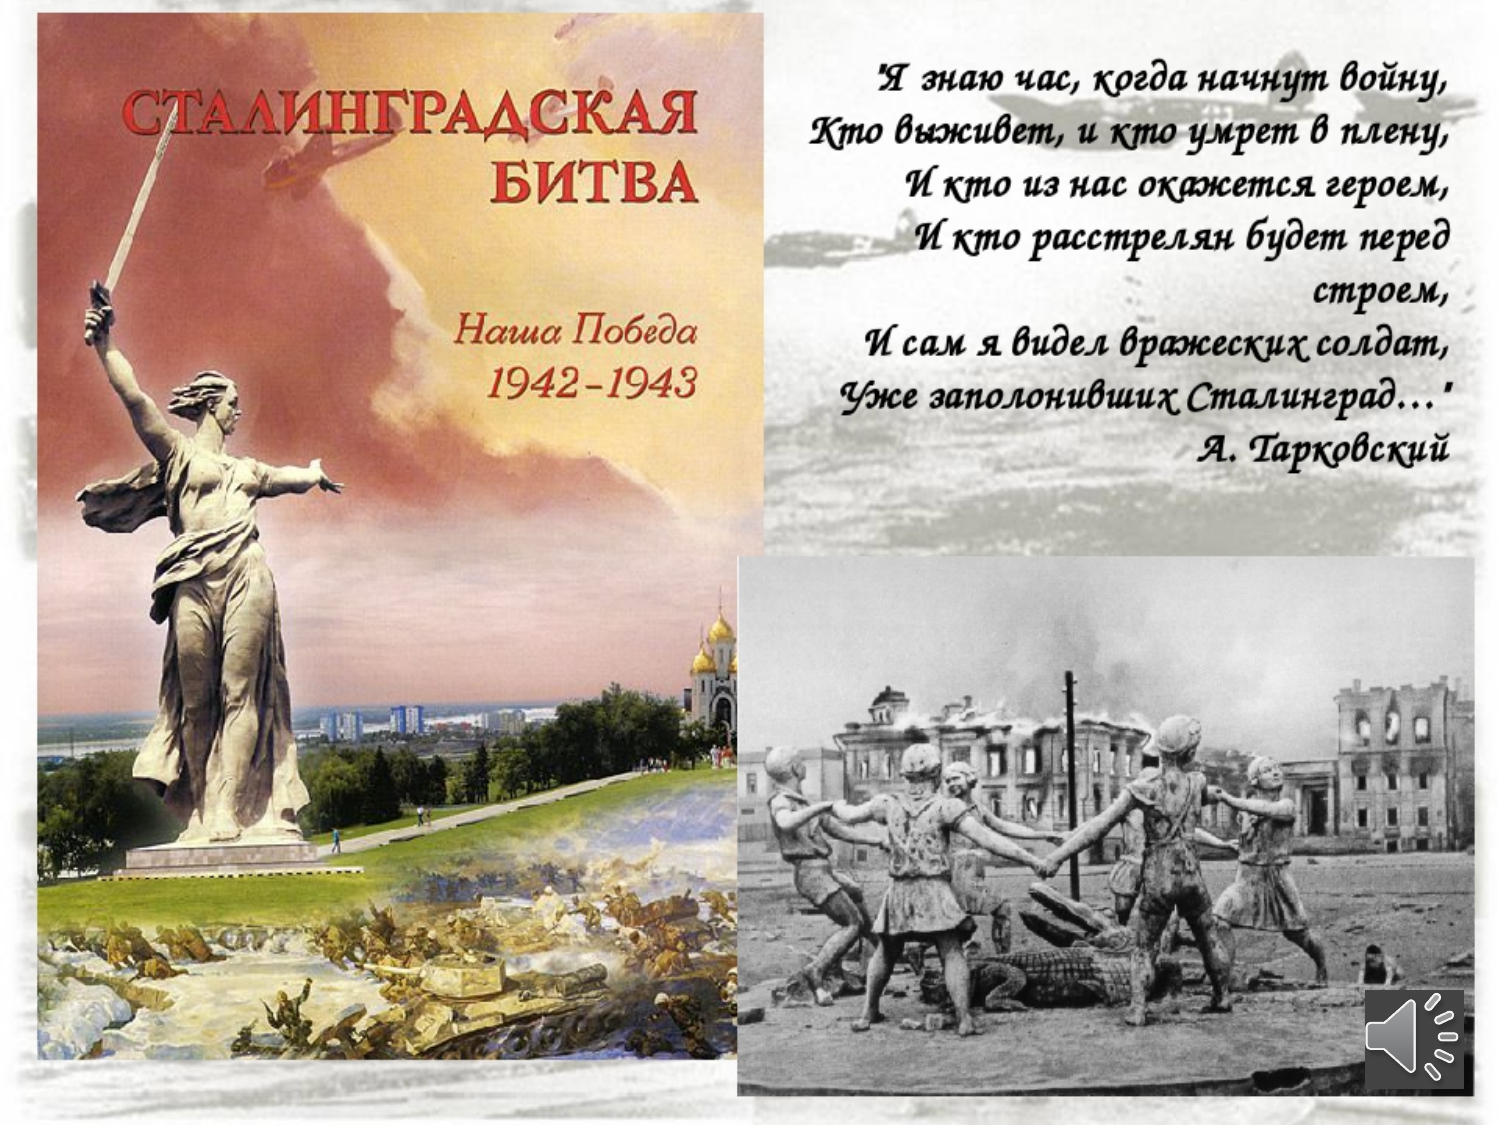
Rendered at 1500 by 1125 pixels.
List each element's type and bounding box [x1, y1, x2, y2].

picture [1364, 989, 1465, 1090]
list [0, 0, 1500, 1125]
